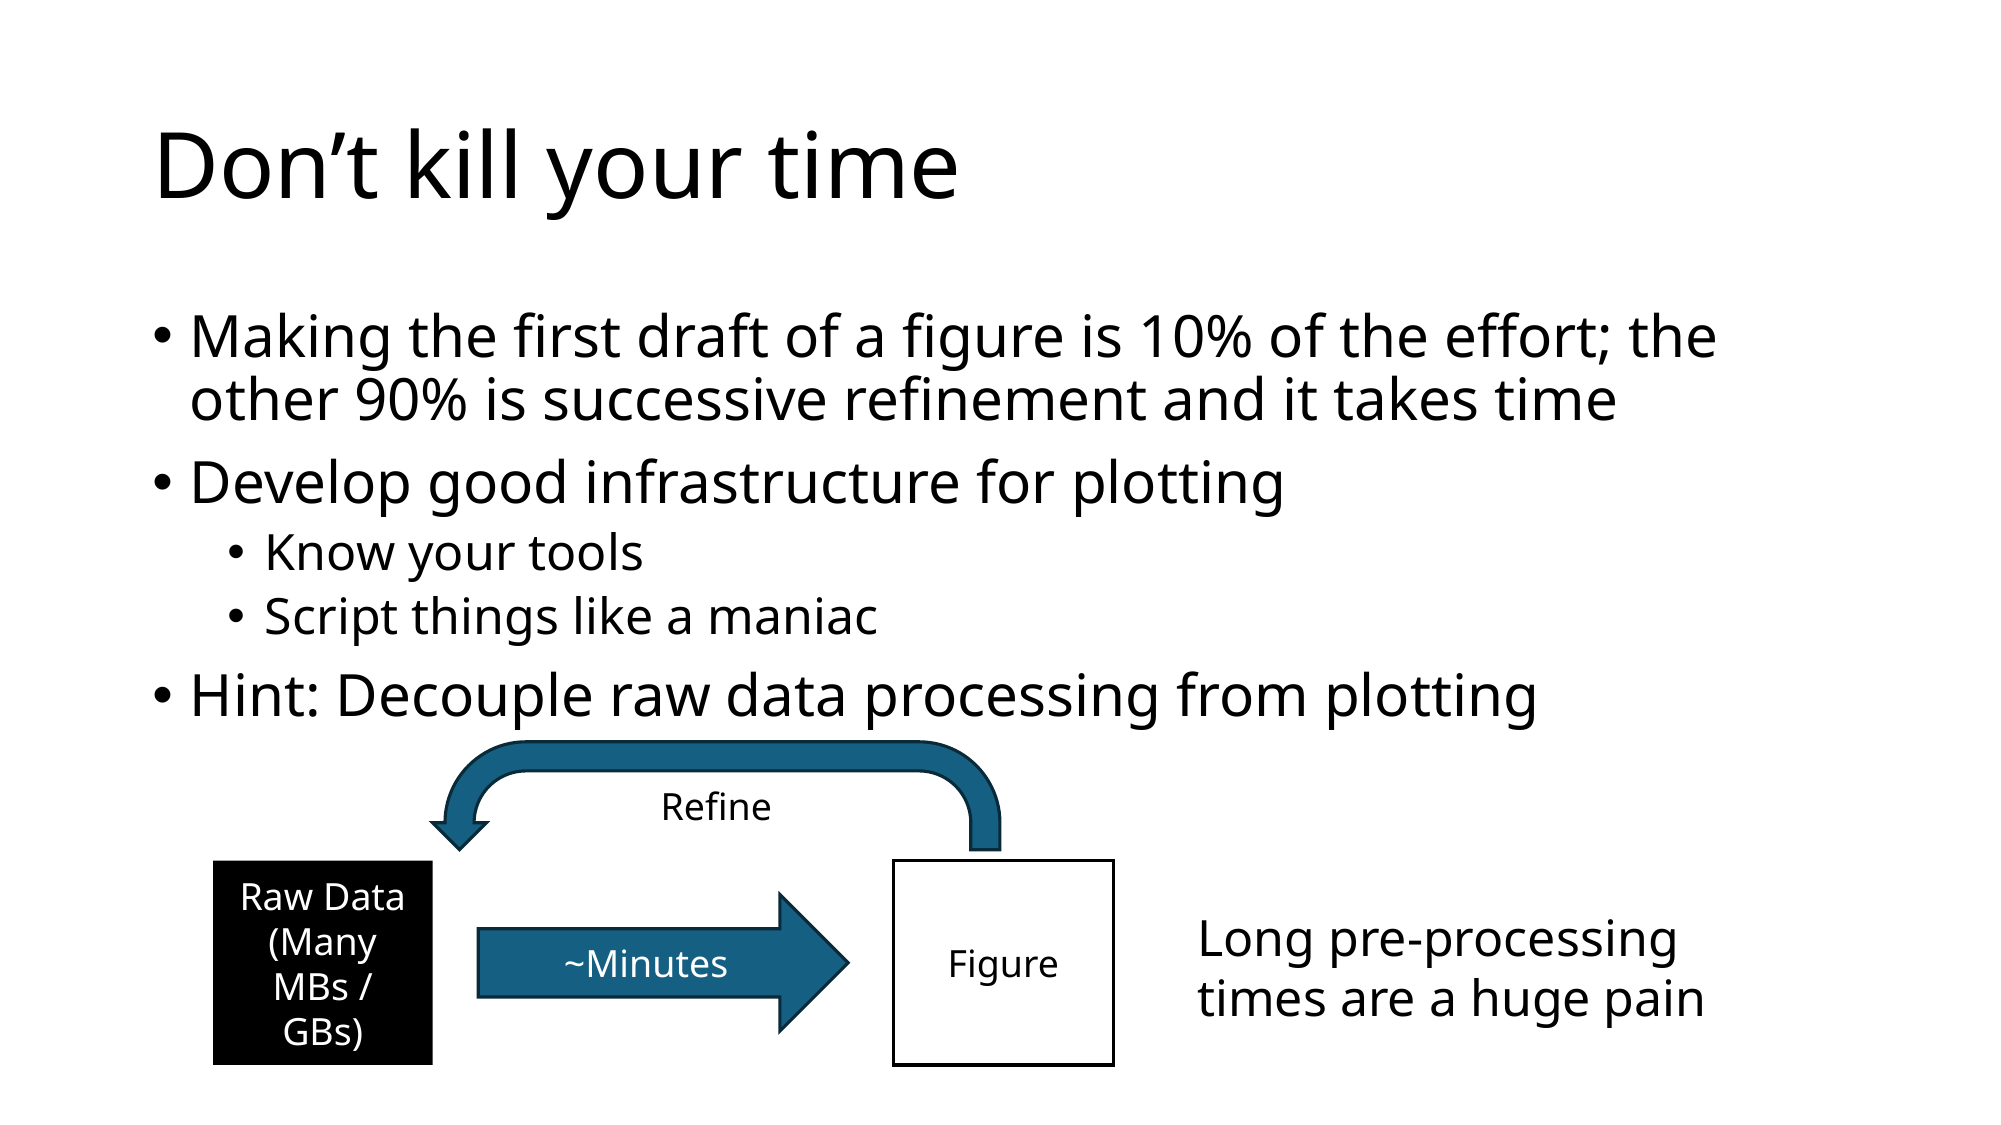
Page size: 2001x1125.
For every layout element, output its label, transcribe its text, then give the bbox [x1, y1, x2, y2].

text_box ~Minutes [476, 890, 851, 1035]
text_box [428, 740, 1002, 852]
text_box Figure [892, 859, 1115, 1067]
text_box Long pre-processing times are a huge pain [1182, 899, 1787, 1034]
text_box Raw Data (Many MBs / GBs) [211, 859, 434, 1067]
text_box Refine [645, 775, 787, 836]
title Don’t kill your time [137, 59, 1863, 278]
list Making the first draft of a figure is 10% of the effort; the other 90% is successive refinement and it takes time Develop good infrastructure for plotting Know your tools Script things like a maniac Hint: Decouple raw data processing from plotting [137, 299, 1863, 1014]
